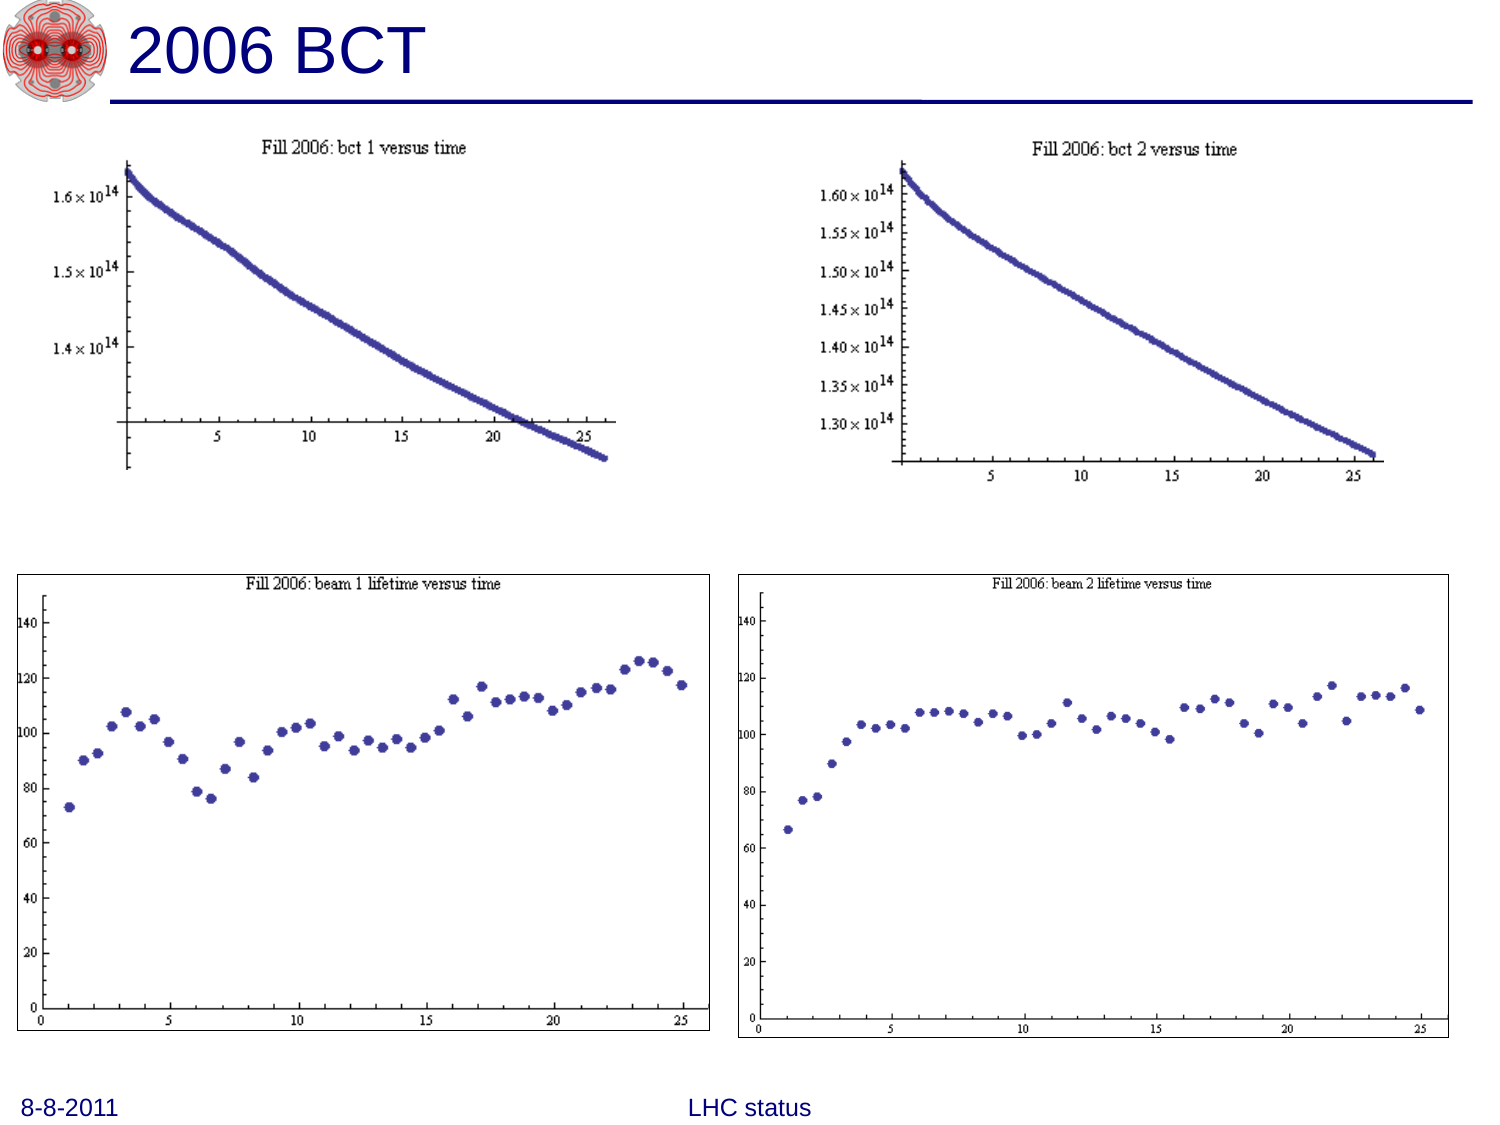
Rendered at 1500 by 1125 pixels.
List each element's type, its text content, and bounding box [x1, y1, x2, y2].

picture [52, 136, 616, 471]
picture [17, 574, 711, 1031]
title 2006 BCT [111, 3, 1463, 91]
footer LHC status [512, 1087, 988, 1125]
picture [0, 0, 108, 103]
picture [737, 573, 1449, 1038]
picture [820, 136, 1384, 486]
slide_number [5, 1085, 356, 1125]
